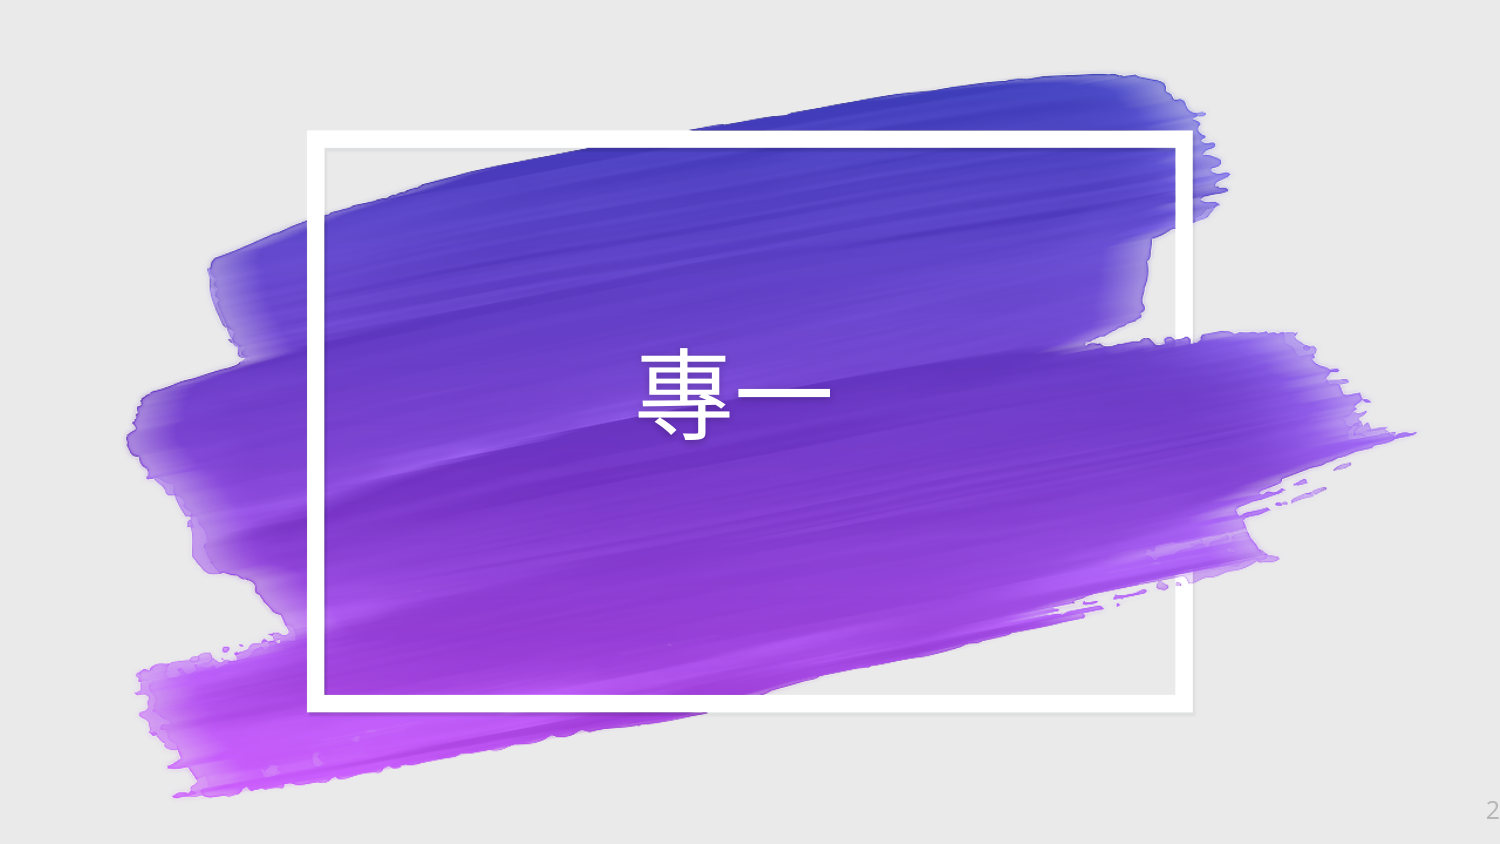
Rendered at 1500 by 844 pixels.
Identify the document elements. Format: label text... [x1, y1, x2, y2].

slide_number 2 [1409, 779, 1500, 844]
title 專一 [313, 297, 1157, 488]
picture [0, 0, 1500, 844]
